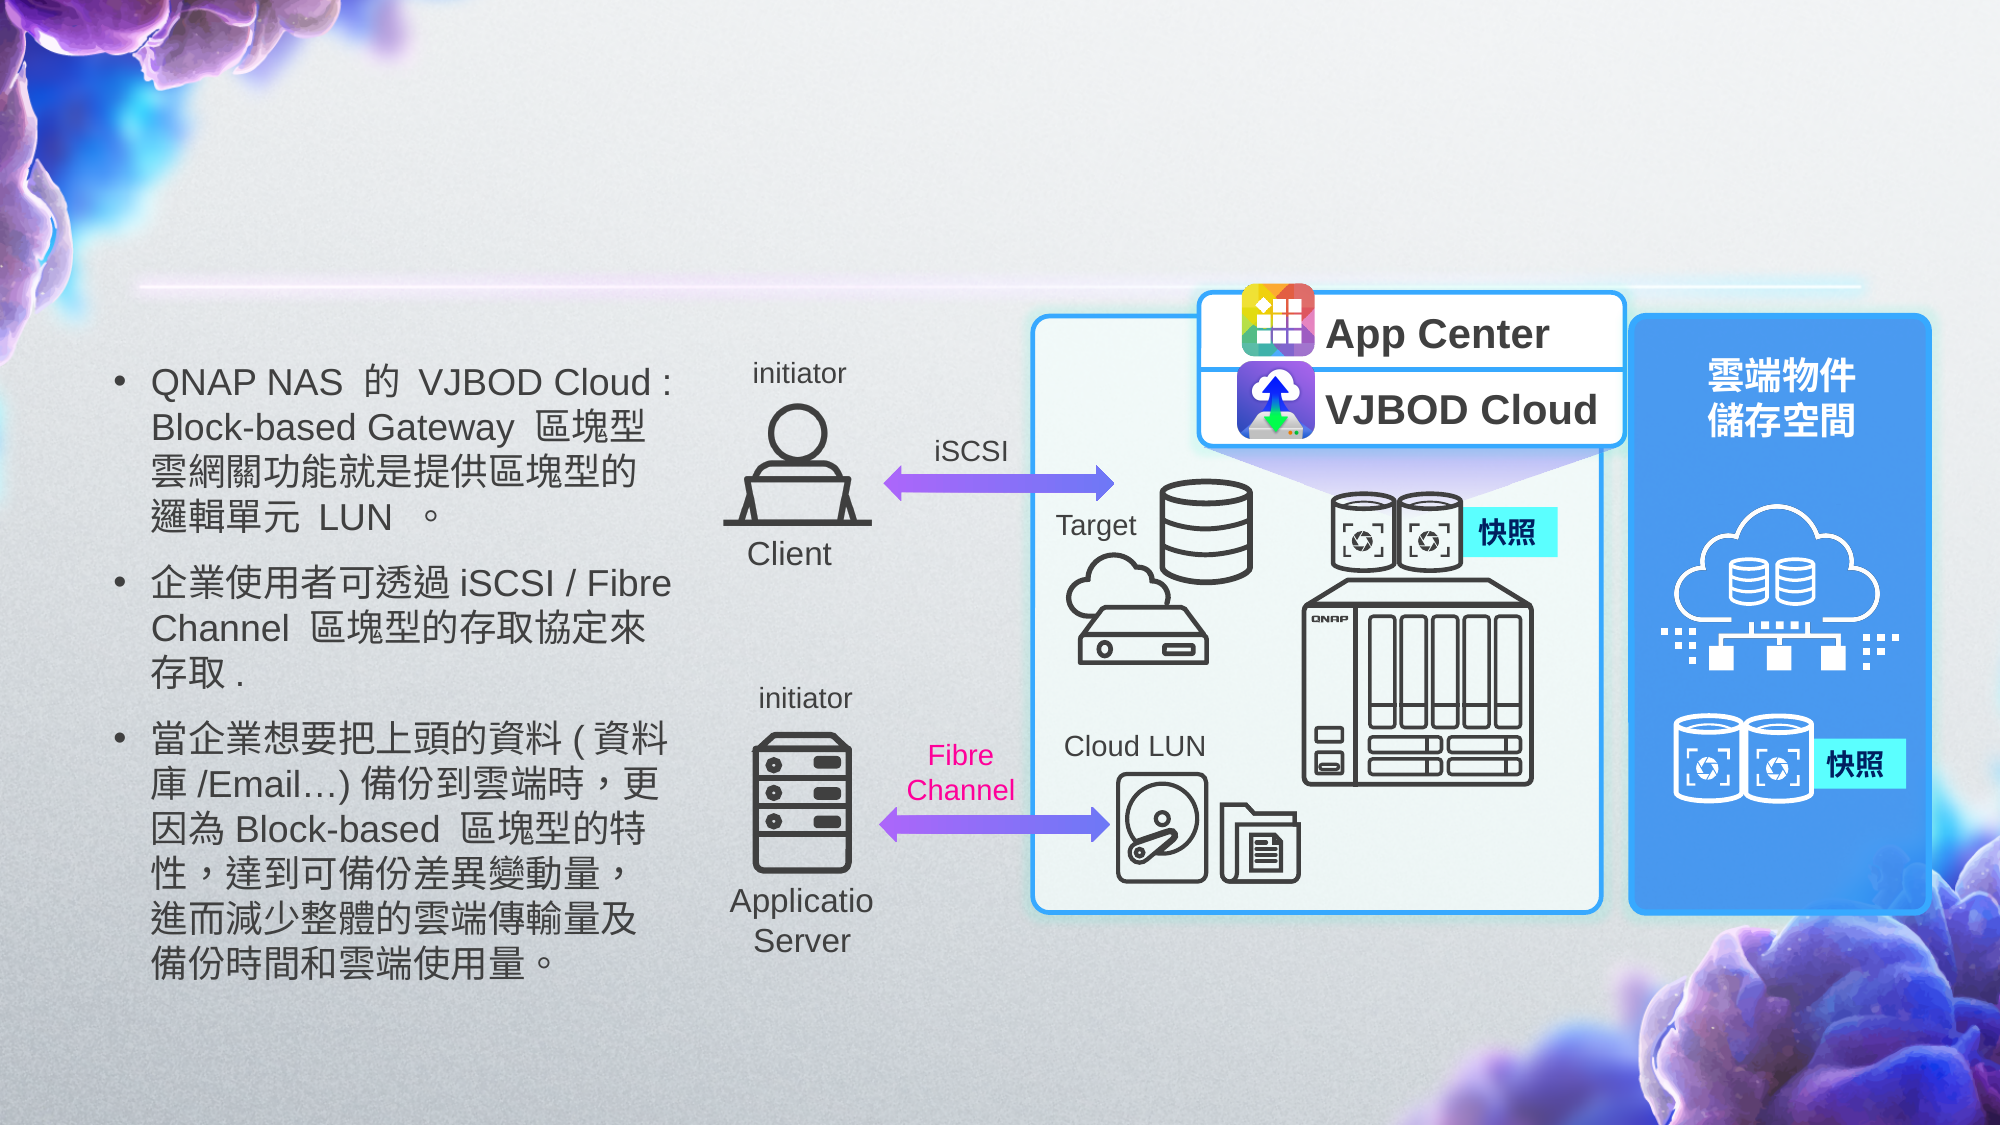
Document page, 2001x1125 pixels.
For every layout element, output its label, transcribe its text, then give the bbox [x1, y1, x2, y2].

text_box iSCSI [919, 424, 1037, 473]
text_box [1218, 454, 1600, 501]
text_box [1198, 292, 1310, 367]
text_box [1117, 773, 1302, 885]
text_box App Center [1310, 299, 1618, 365]
text_box 快照 [1464, 507, 1558, 558]
text_box [1032, 316, 1602, 913]
text_box [882, 464, 1115, 503]
text_box Client [712, 524, 867, 580]
text_box QNAP NAS 的 VJBOD Cloud : Block-based Gateway 區塊型雲網關功能就是提供區塊型的邏輯單元 LUN 。 企業使用者可透過iSCSI / Fibre Channel 區塊型的存取協定來存取. 當企業想要把上頭的資料(資料庫/Email…)備份到雲端時，更因為Block-based 區塊型的特性，達到可備份差異變動量，進而減少整體的雲端傳輸量及備份時間和雲端使用量。 [98, 350, 689, 993]
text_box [1660, 504, 1899, 671]
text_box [754, 734, 849, 871]
text_box [1631, 316, 1929, 913]
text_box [1729, 558, 1768, 605]
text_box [1332, 492, 1396, 572]
text_box Target [1040, 499, 1159, 550]
text_box [878, 805, 1111, 844]
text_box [1303, 579, 1533, 785]
text_box [1198, 370, 1624, 447]
text_box Cloud LUN [1048, 720, 1242, 771]
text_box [1776, 558, 1815, 605]
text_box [1160, 479, 1252, 584]
text_box Applicatio Server [703, 871, 901, 967]
picture [0, 0, 2000, 1125]
text_box Fibre Channel [847, 728, 1075, 814]
table_header 12/23 (+0.3G) [1203, 446, 1617, 453]
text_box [1398, 492, 1463, 572]
text_box initiator [743, 672, 872, 723]
text_box 雲端物件 儲存空間 [1692, 344, 1872, 450]
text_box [1675, 714, 1907, 803]
text_box VJBOD Cloud [1316, 374, 1620, 440]
text_box [1315, 292, 1625, 367]
text_box initiator [737, 346, 867, 397]
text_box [1257, 597, 1570, 853]
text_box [1066, 553, 1207, 663]
